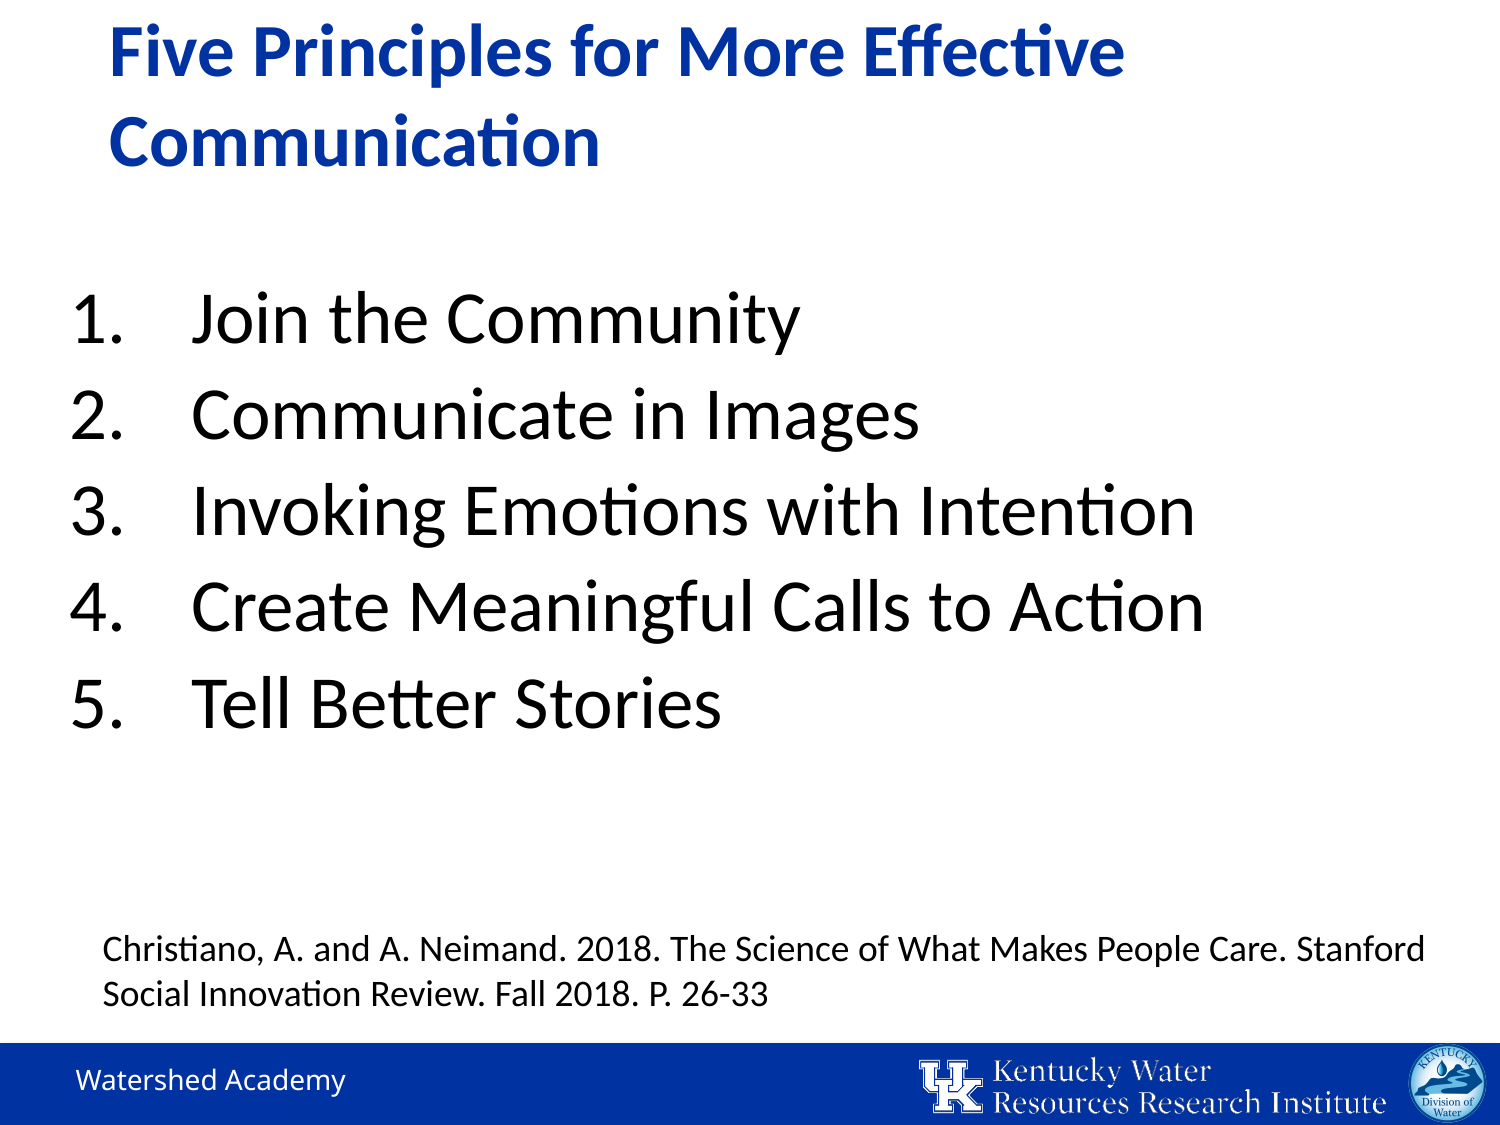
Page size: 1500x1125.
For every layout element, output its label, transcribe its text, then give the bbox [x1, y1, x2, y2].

list Join the Community Communicate in Images Invoking Emotions with Intention Create Meaningful Calls to Action Tell Better Stories [28, 254, 1447, 917]
picture [1408, 1043, 1487, 1123]
title Five Principles for More Effective Communication [94, 0, 1445, 185]
picture [909, 1048, 1401, 1123]
text_box Christiano, A. and A. Neimand. 2018. The Science of What Makes People Care. Stanford Social Innovation Review. Fall 2018. P. 26-33 [87, 916, 1451, 1022]
